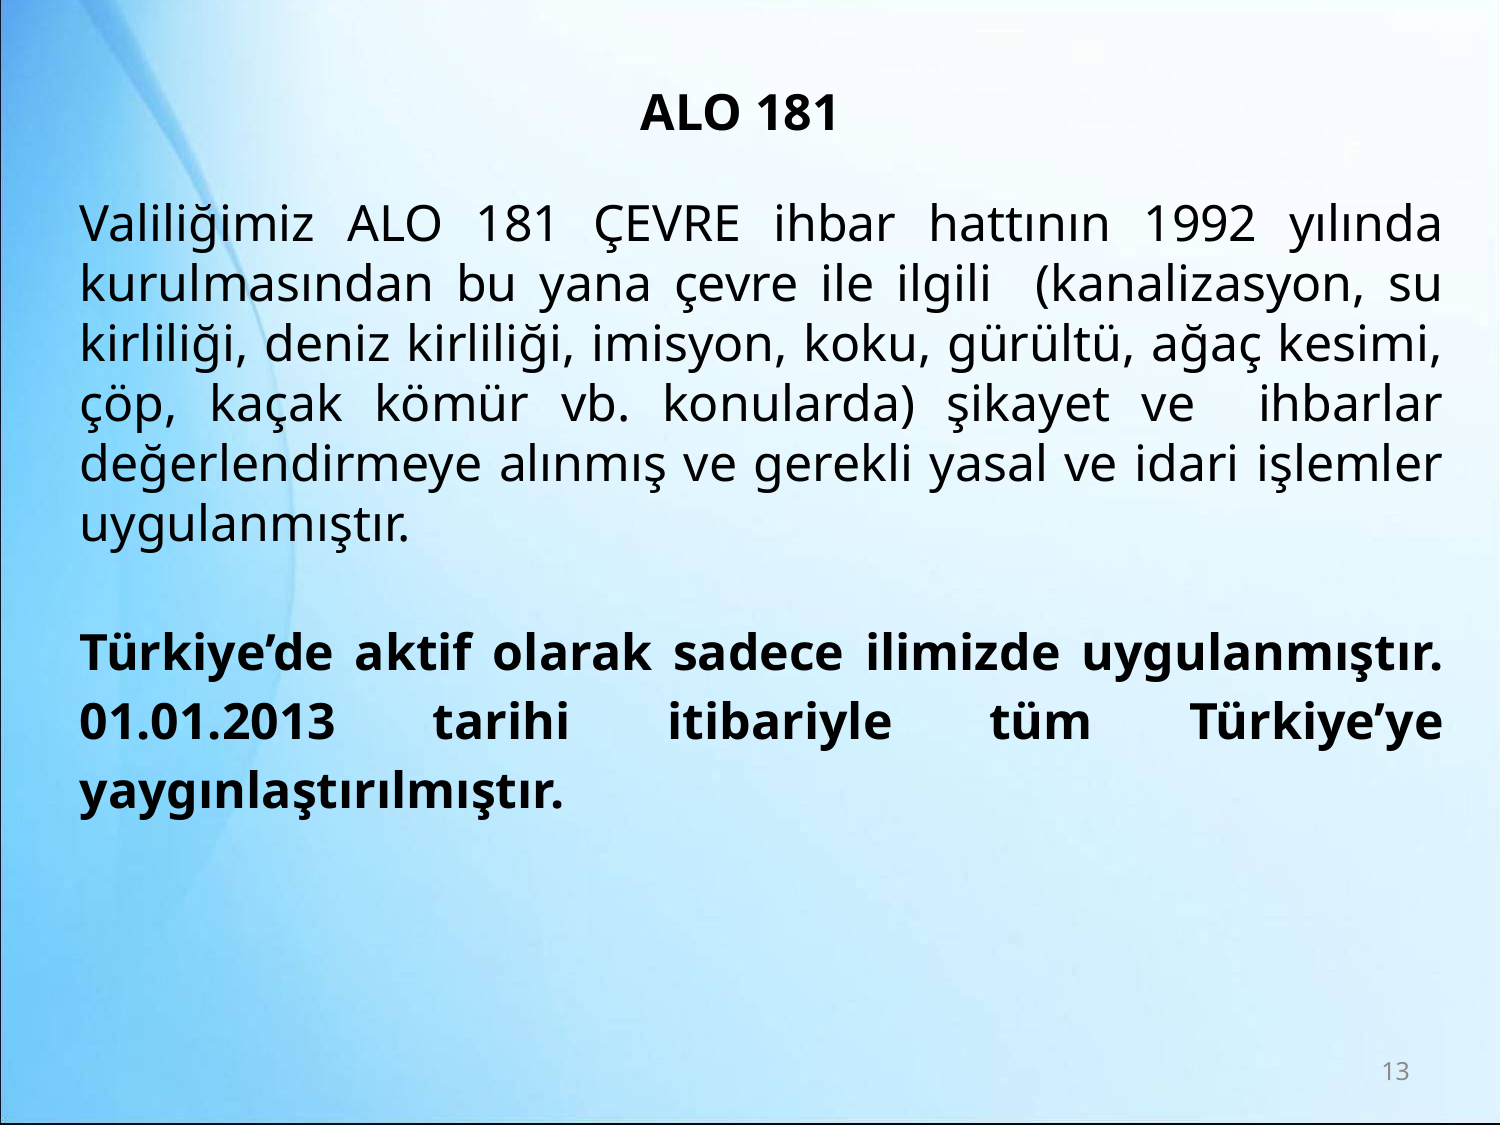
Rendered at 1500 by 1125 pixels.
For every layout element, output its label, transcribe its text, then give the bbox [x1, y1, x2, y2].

text_box Valiliğimiz ALO 181 ÇEVRE ihbar hattının 1992 yılında kurulmasından bu yana çevre ile ilgili (kanalizasyon, su kirliliği, deniz kirliliği, imisyon, koku, gürültü, ağaç kesimi, çöp, kaçak kömür vb. konularda) şikayet ve ihbarlar değerlendirmeye alınmış ve gerekli yasal ve idari işlemler uygulanmıştır. Türkiye’de aktif olarak sadece ilimizde uygulanmıştır. 01.01.2013 tarihi itibariyle tüm Türkiye’ye yaygınlaştırılmıştır. [64, 184, 1459, 976]
picture [0, 0, 1500, 1125]
slide_number 13 [1074, 1042, 1425, 1103]
title ALO 181 [2, 21, 1447, 199]
